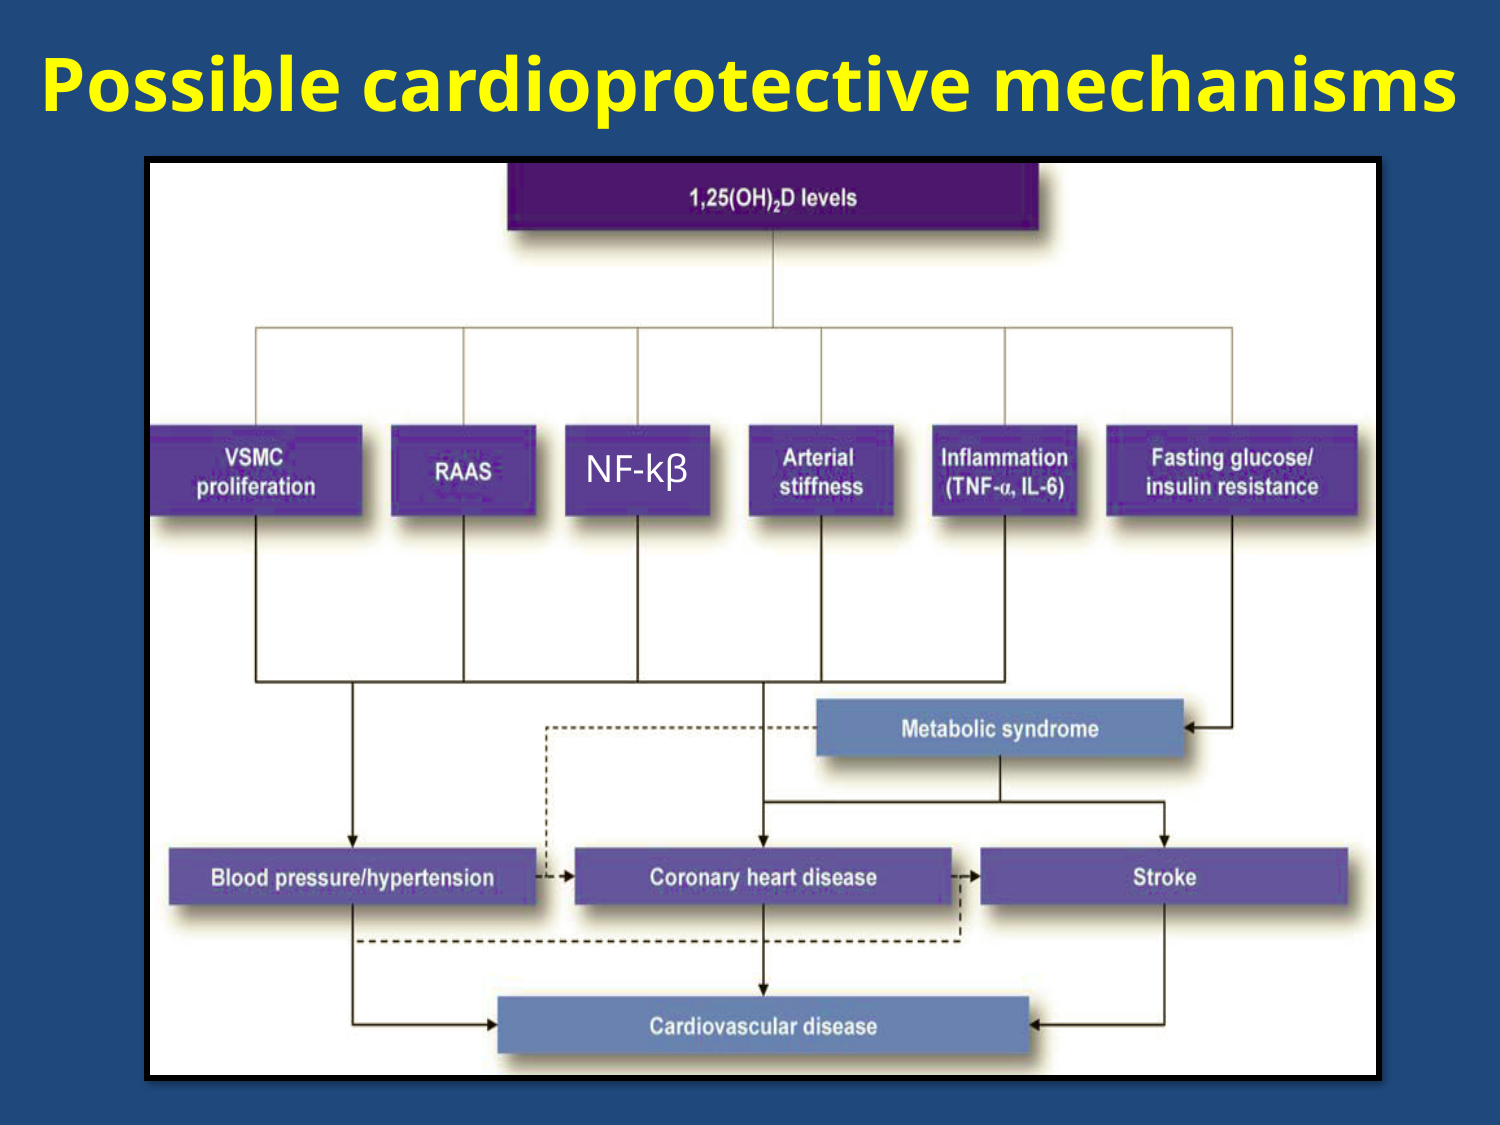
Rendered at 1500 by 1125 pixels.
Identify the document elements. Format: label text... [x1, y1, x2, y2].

title Possible cardioprotective mechanisms [0, 0, 1500, 163]
picture [149, 162, 1377, 1076]
